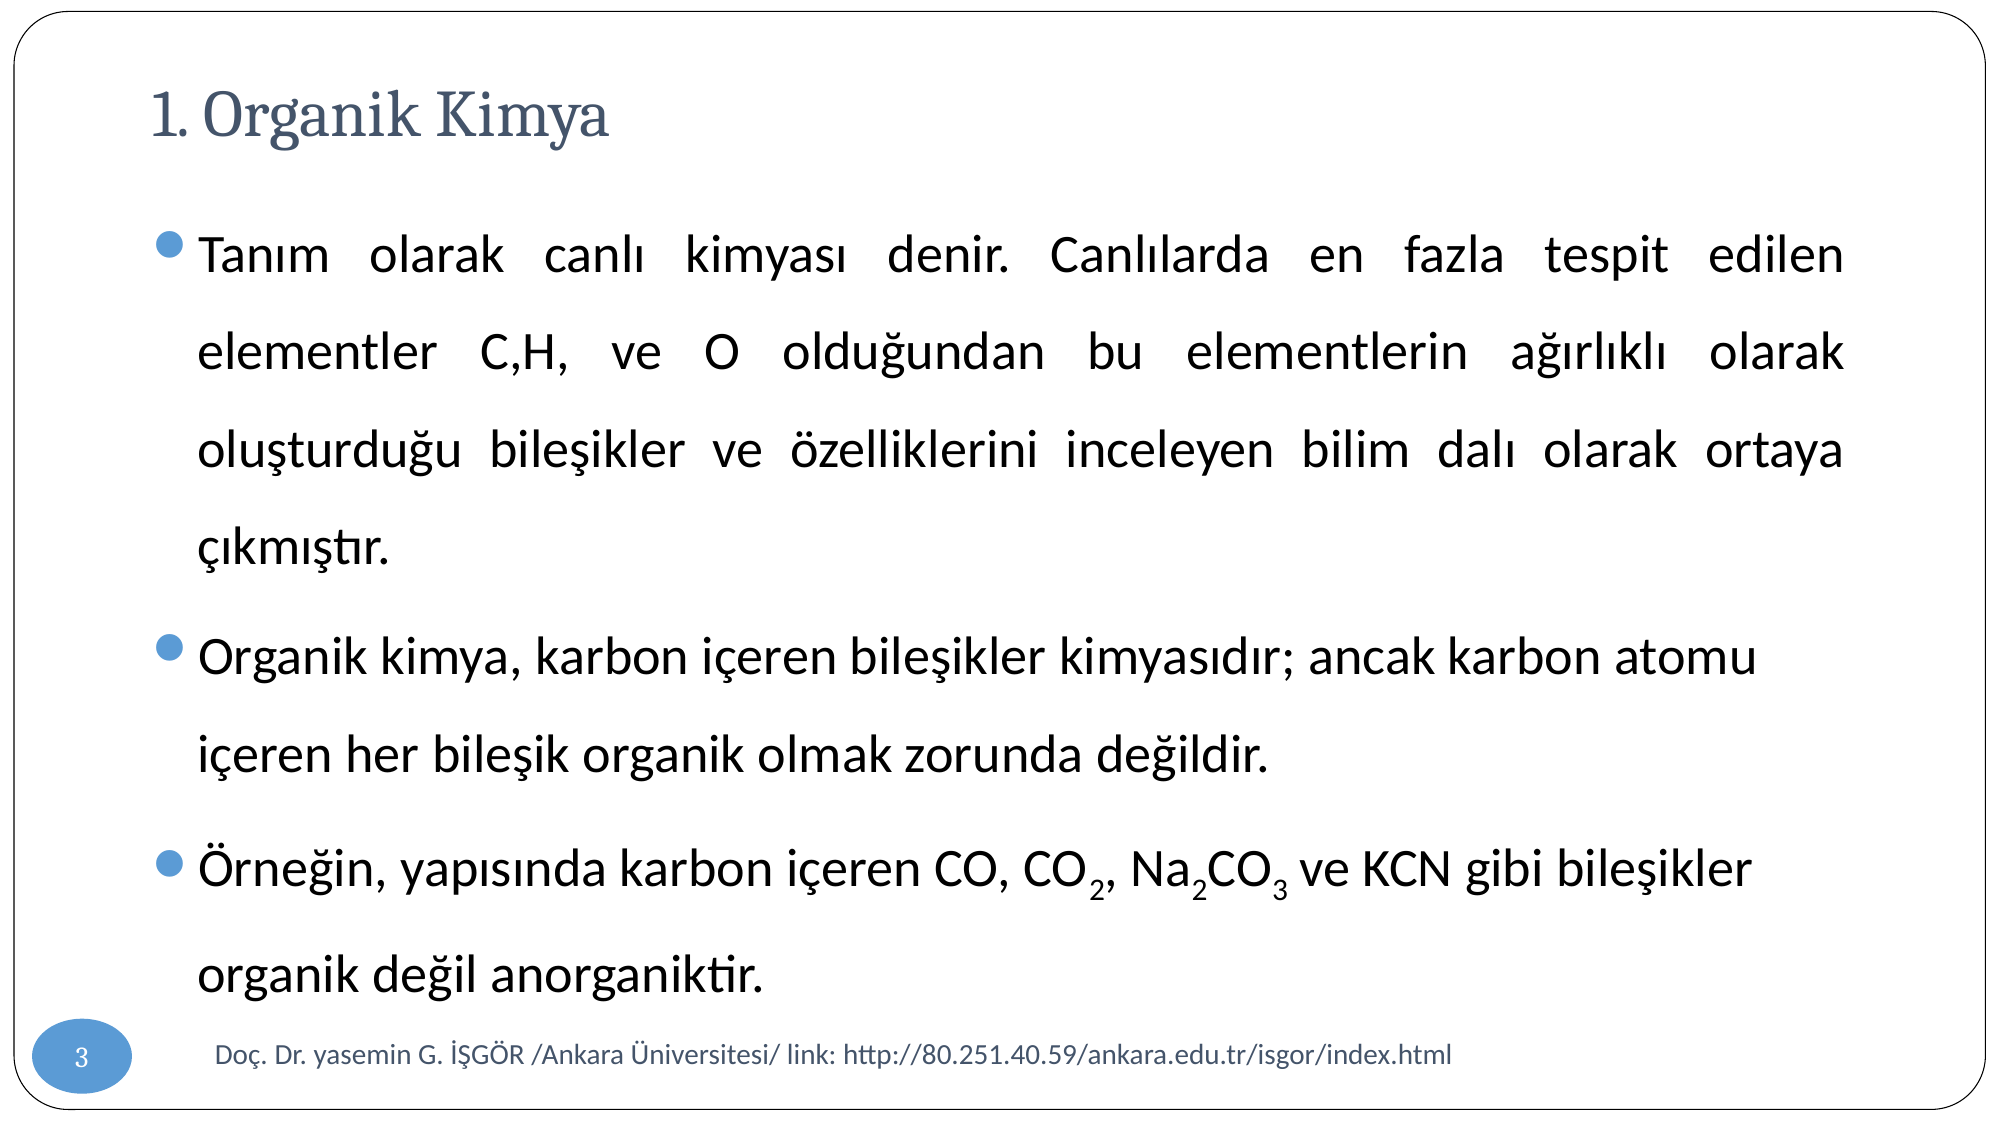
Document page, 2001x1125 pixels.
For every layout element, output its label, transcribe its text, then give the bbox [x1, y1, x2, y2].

slide_number 3 [32, 1018, 132, 1094]
footer Doç. Dr. yasemin G. İŞGÖR /Ankara Üniversitesi/ link: http://80.251.40.59/ankara.edu.tr/isgor/index.html [200, 1018, 1639, 1088]
title 1. Organik Kimya [137, 59, 1863, 160]
list Tanım olarak canlı kimyası denir. Canlılarda en fazla tespit edilen elementler C,H, ve O olduğundan bu elementlerin ağırlıklı olarak oluşturduğu bileşikler ve özelliklerini inceleyen bilim dalı olarak ortaya çıkmıştır. Organik kimya, karbon içeren bileşikler kimyasıdır; ancak karbon atomu içeren her bileşik organik olmak zorunda değildir. Örneğin, yapısında karbon içeren CO, CO2, Na2CO3 ve KCN gibi bileşikler organik değil anorganiktir. [137, 178, 1863, 1065]
